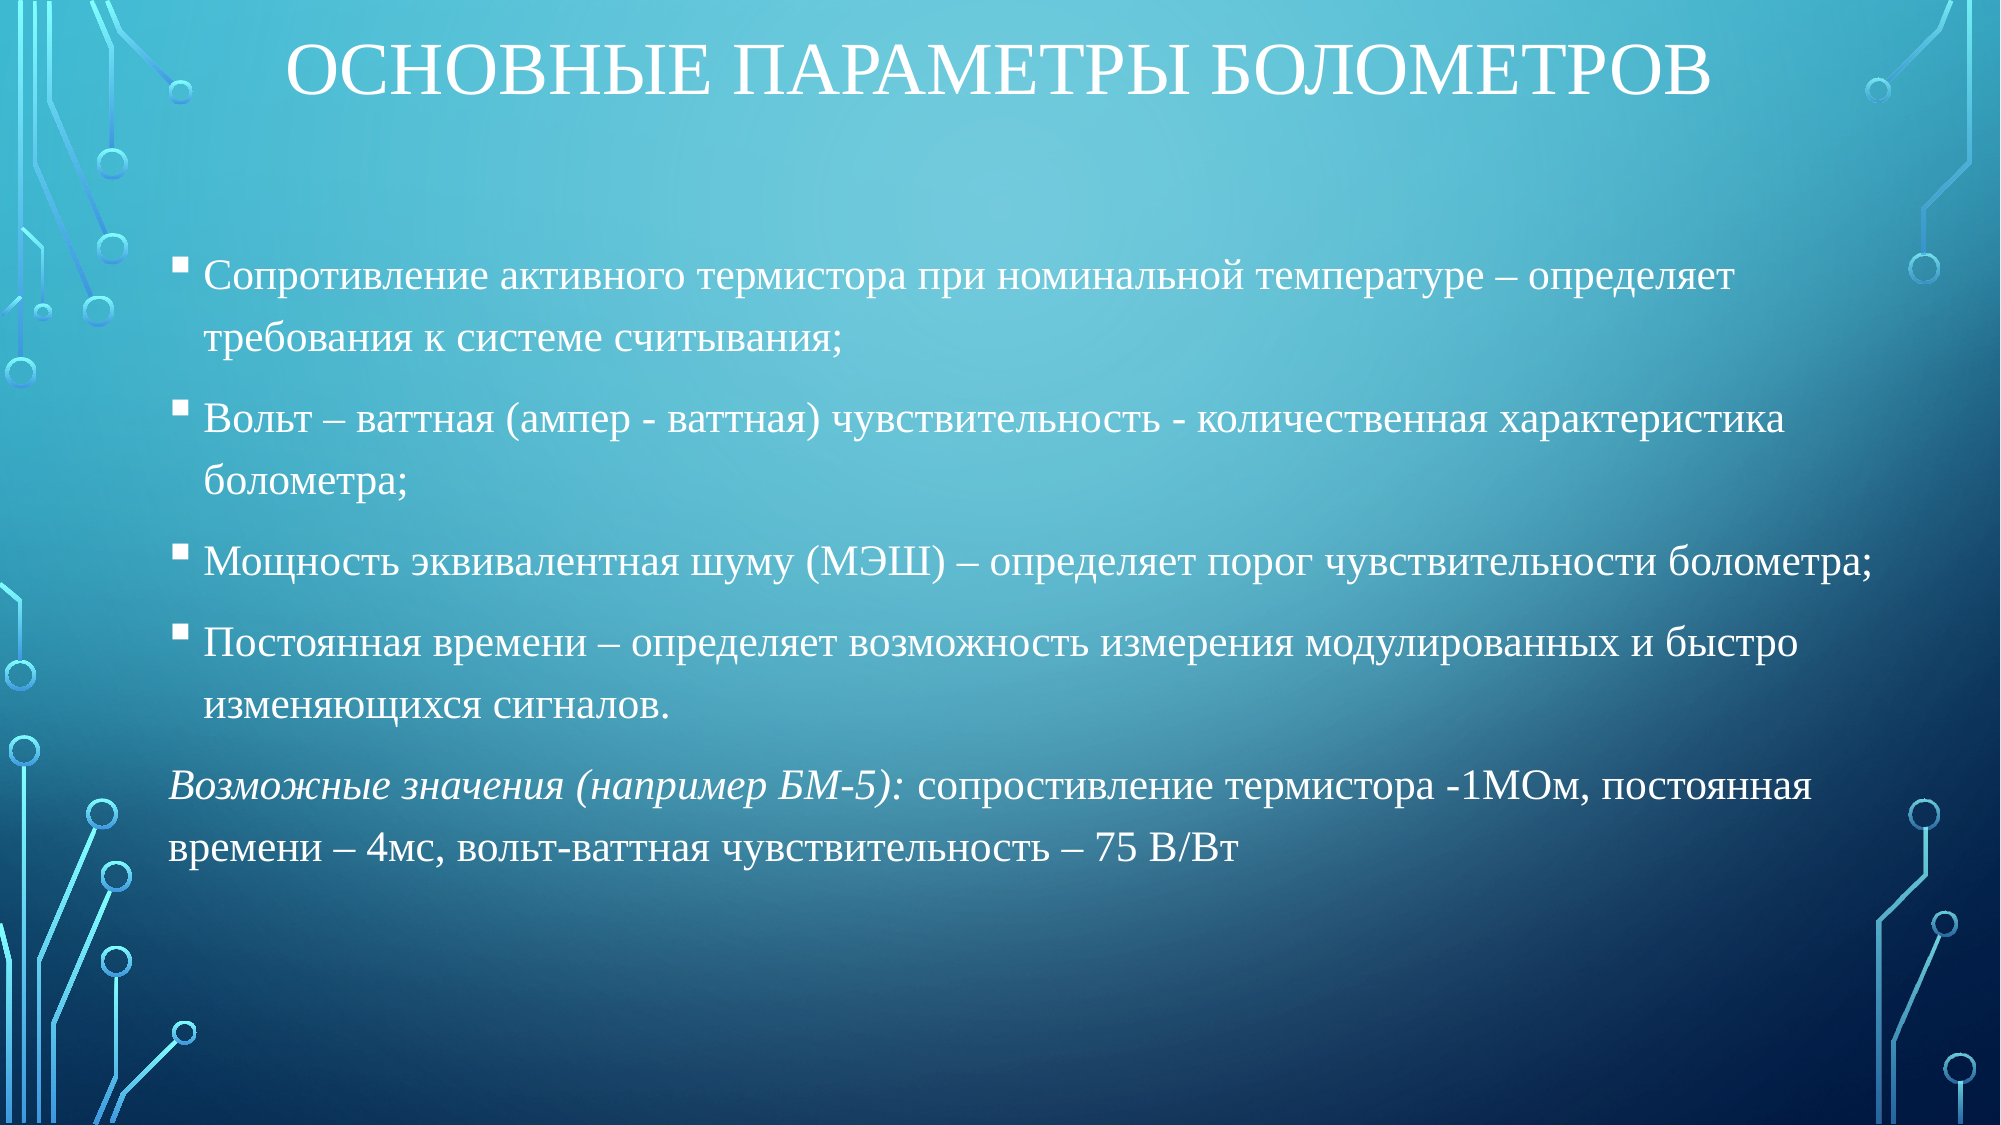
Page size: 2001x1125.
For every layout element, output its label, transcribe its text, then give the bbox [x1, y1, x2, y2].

list Сопротивление активного термистора при номинальной температуре – определяет требования к системе считывания; Вольт – ваттная (ампер - ваттная) чувствительность - количественная характеристика болометра; Мощность эквивалентная шуму (МЭШ) – определяет порог чувствительности болометра; Постоянная времени – определяет возможность измерения модулированных и быстро изменяющихся сигналов. Возможные значения (например БМ-5): сопростивление термистора -1МОм, постоянная времени – 4мс, вольт-ваттная чувствительность – 75 В/Вт [153, 227, 1901, 898]
title Основные параметры болометров [187, 0, 1813, 158]
